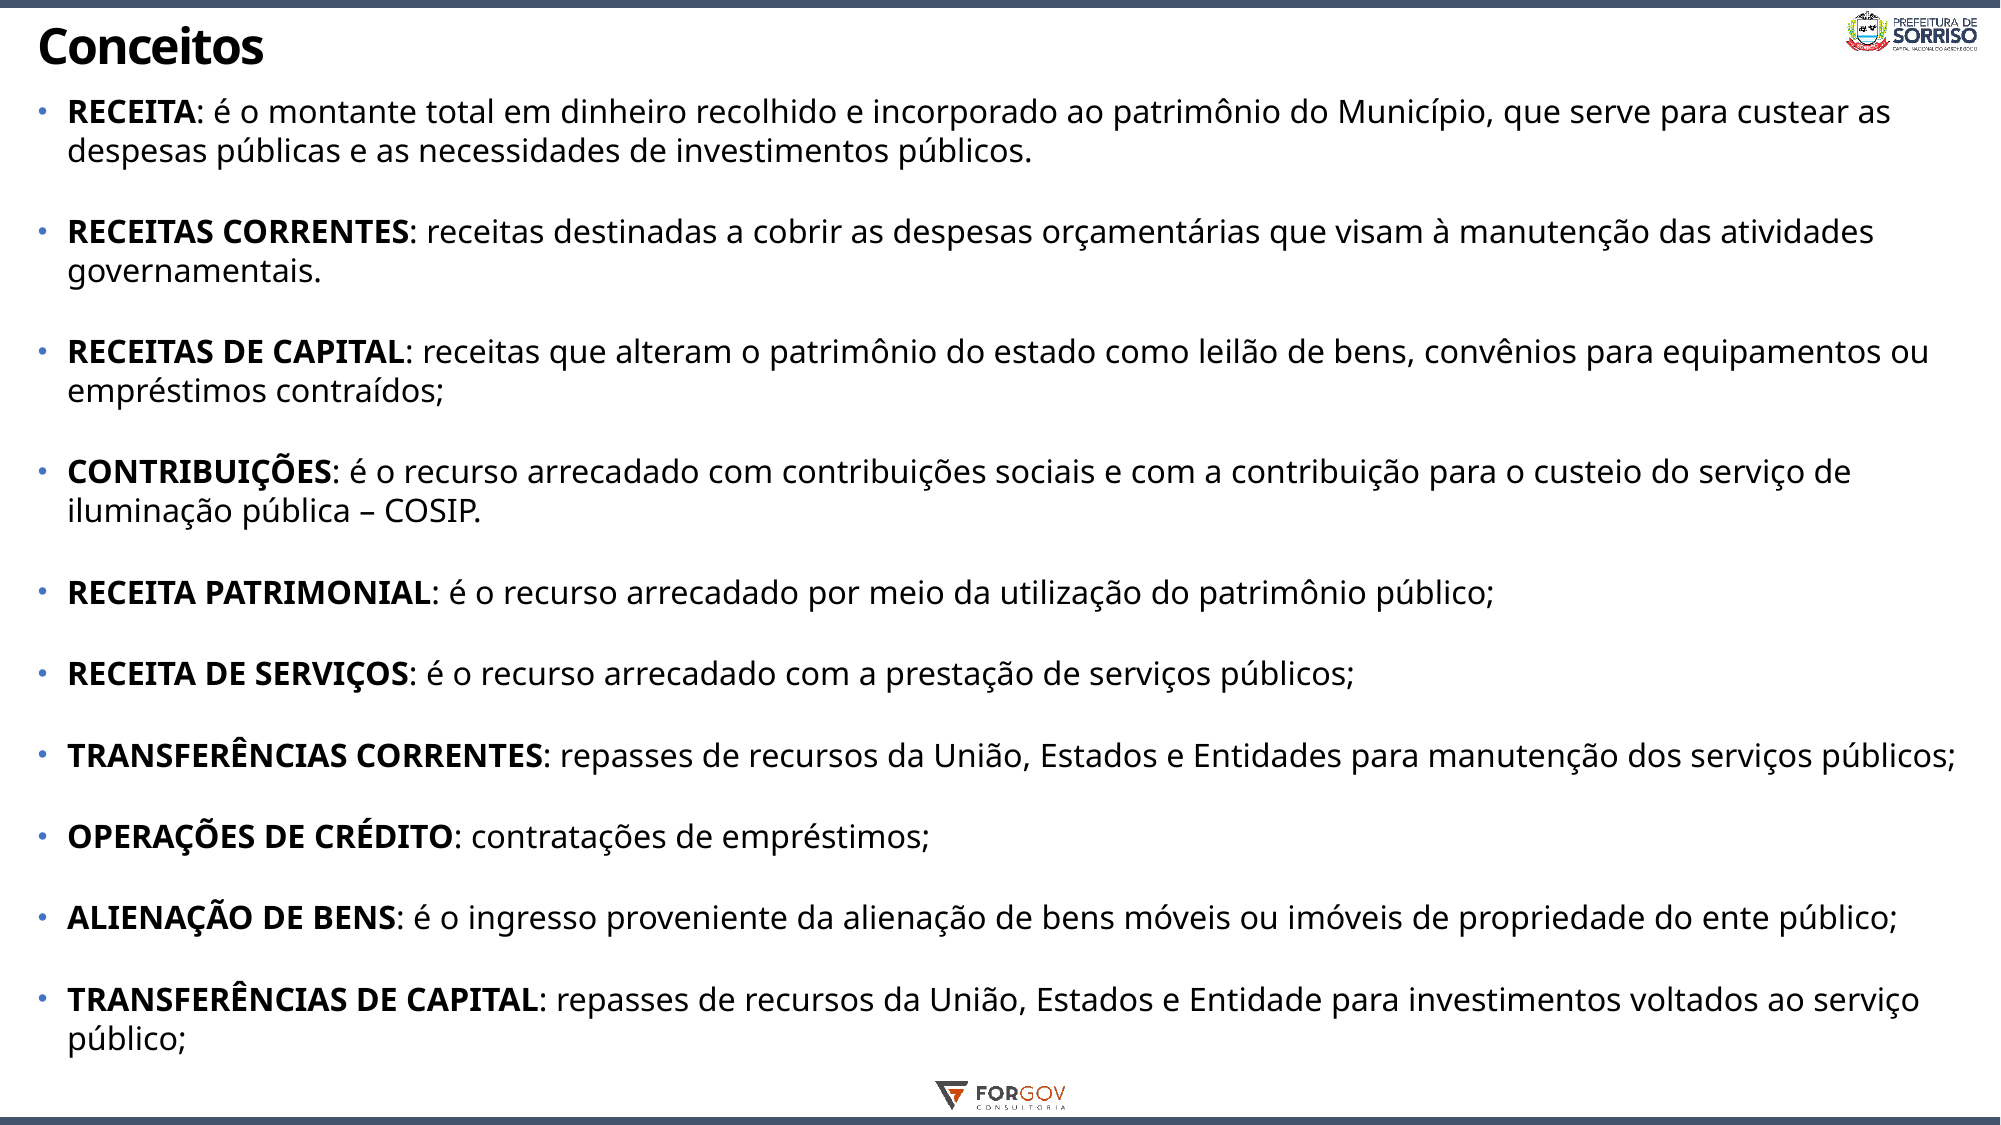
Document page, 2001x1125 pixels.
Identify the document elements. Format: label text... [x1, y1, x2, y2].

title Conceitos [22, 11, 1977, 77]
picture [935, 1081, 1065, 1110]
list RECEITA: é o montante total em dinheiro recolhido e incorporado ao patrimônio do Município, que serve para custear as despesas públicas e as necessidades de investimentos públicos. RECEITAS CORRENTES: receitas destinadas a cobrir as despesas orçamentárias que visam à manutenção das atividades governamentais. RECEITAS DE CAPITAL: receitas que alteram o patrimônio do estado como leilão de bens, convênios para equipamentos ou empréstimos contraídos; CONTRIBUIÇÕES: é o recurso arrecadado com contribuições sociais e com a contribuição para o custeio do serviço de iluminação pública – COSIP. RECEITA PATRIMONIAL: é o recurso arrecadado por meio da utilização do patrimônio público; RECEITA DE SERVIÇOS: é o recurso arrecadado com a prestação de serviços públicos; TRANSFERÊNCIAS CORRENTES: repasses de recursos da União, Estados e Entidades para manutenção dos serviços públicos; OPERAÇÕES DE CRÉDITO: contratações de empréstimos; ALIENAÇÃO DE BENS: é o ingresso proveniente da alienação de bens móveis ou imóveis de propriedade do ente público; TRANSFERÊNCIAS DE CAPITAL: repasses de recursos da União, Estados e Entidade para investimentos voltados ao serviço público; [22, 77, 1977, 1071]
